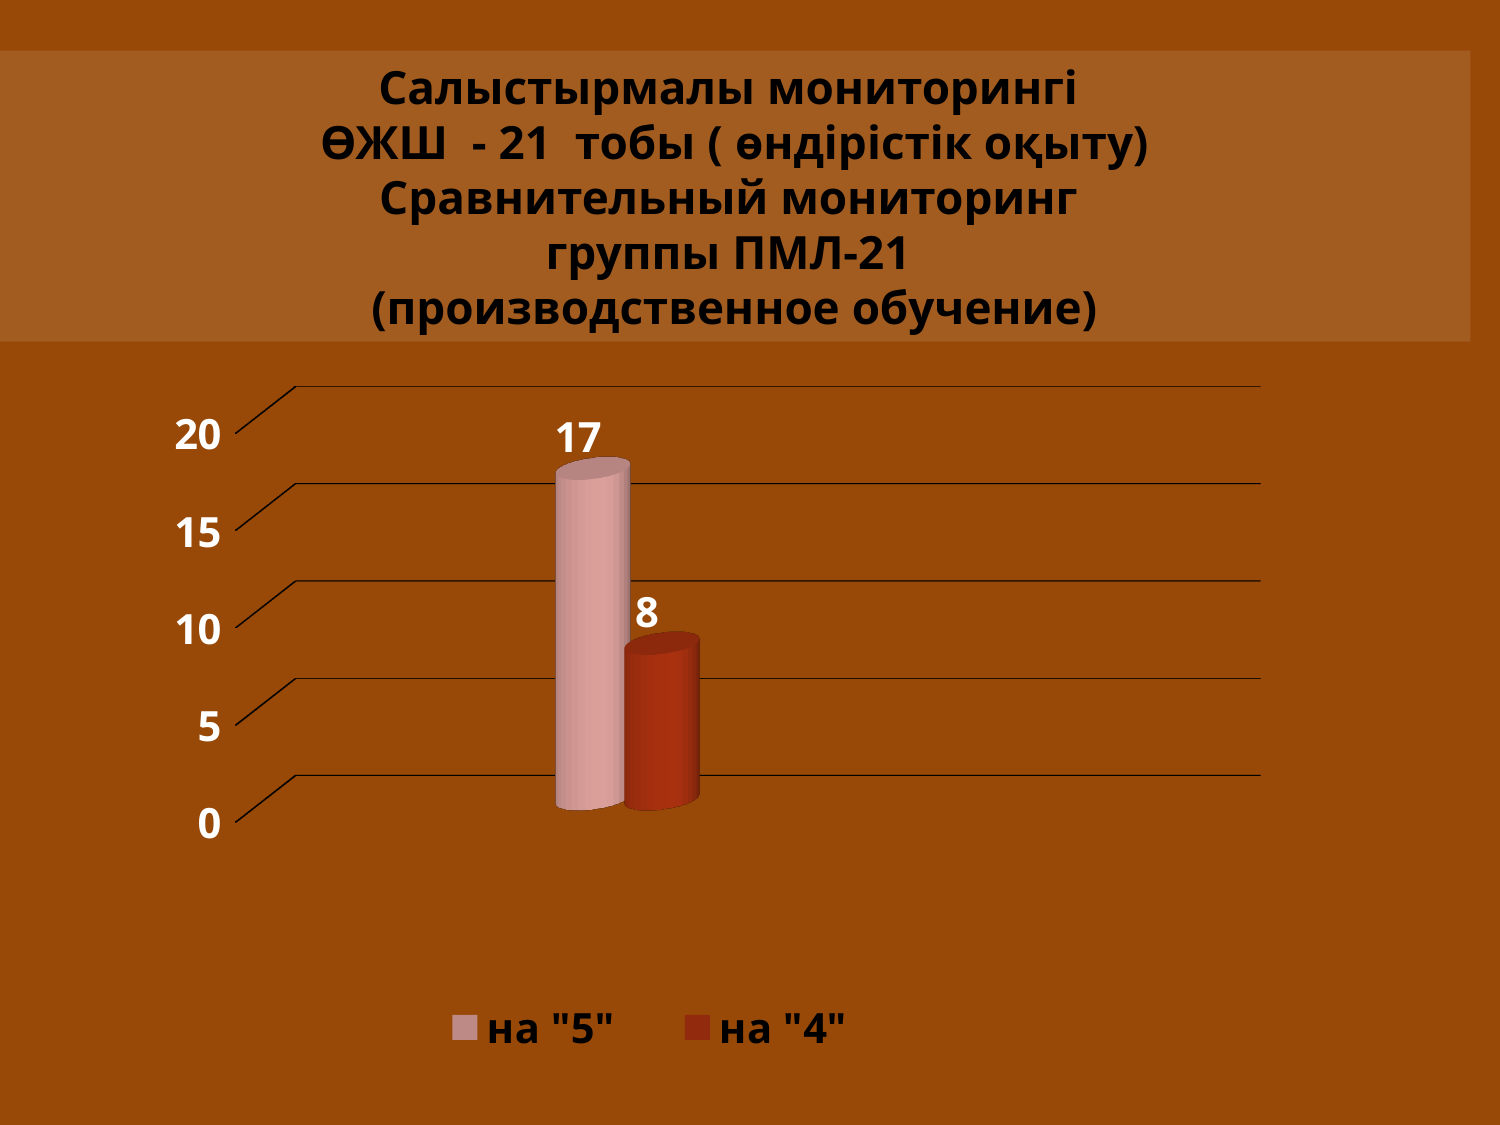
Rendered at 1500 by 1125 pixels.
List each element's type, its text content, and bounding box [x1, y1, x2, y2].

text_box Салыстырмалы мониторингі ӨЖШ - 21 тобы ( өндірістік оқыту) Сравнительный мониторинг группы ПМЛ-21 (производственное обучение) [0, 48, 1473, 344]
chart [19, 361, 1450, 1095]
